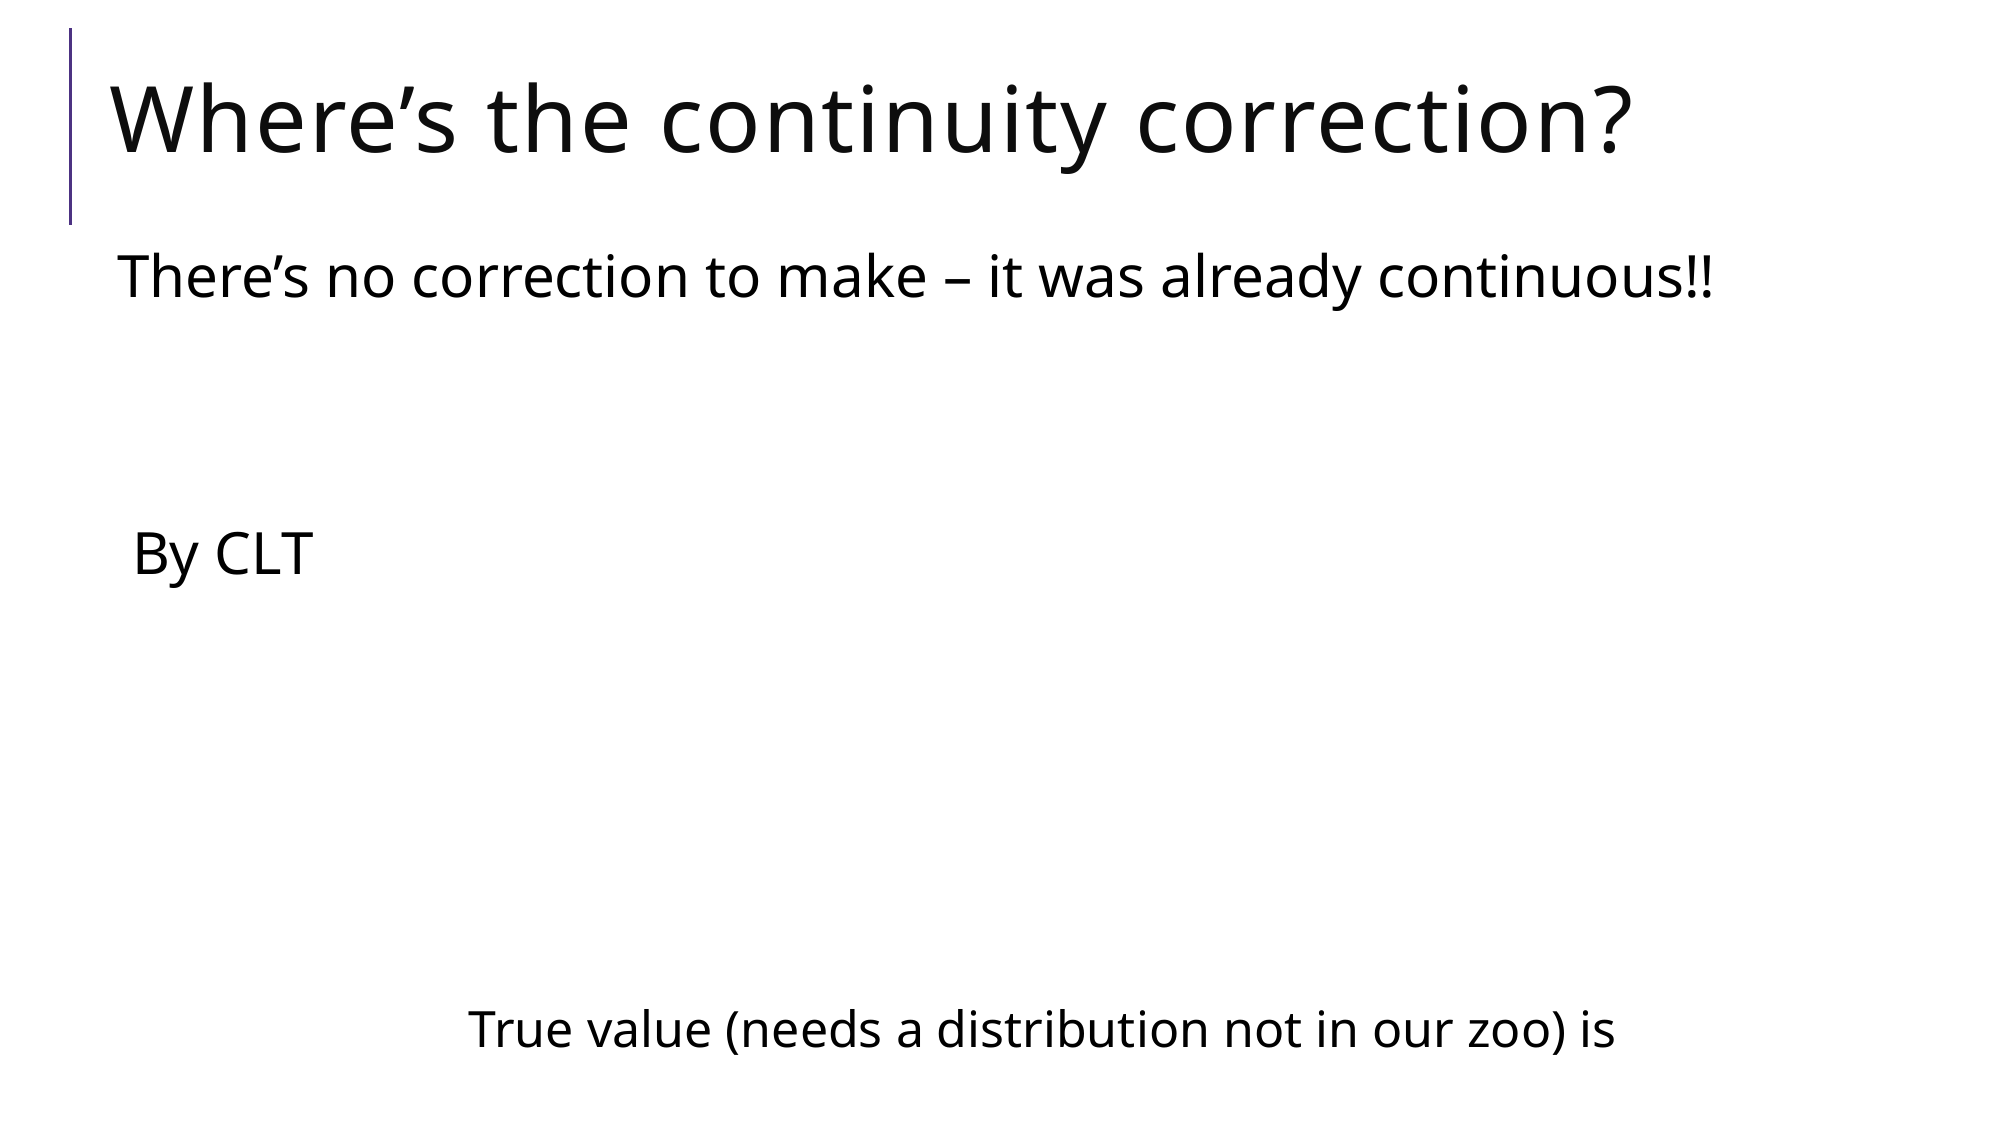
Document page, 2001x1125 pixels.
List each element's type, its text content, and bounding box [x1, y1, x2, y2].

title Where’s the continuity correction? [94, 43, 1930, 210]
